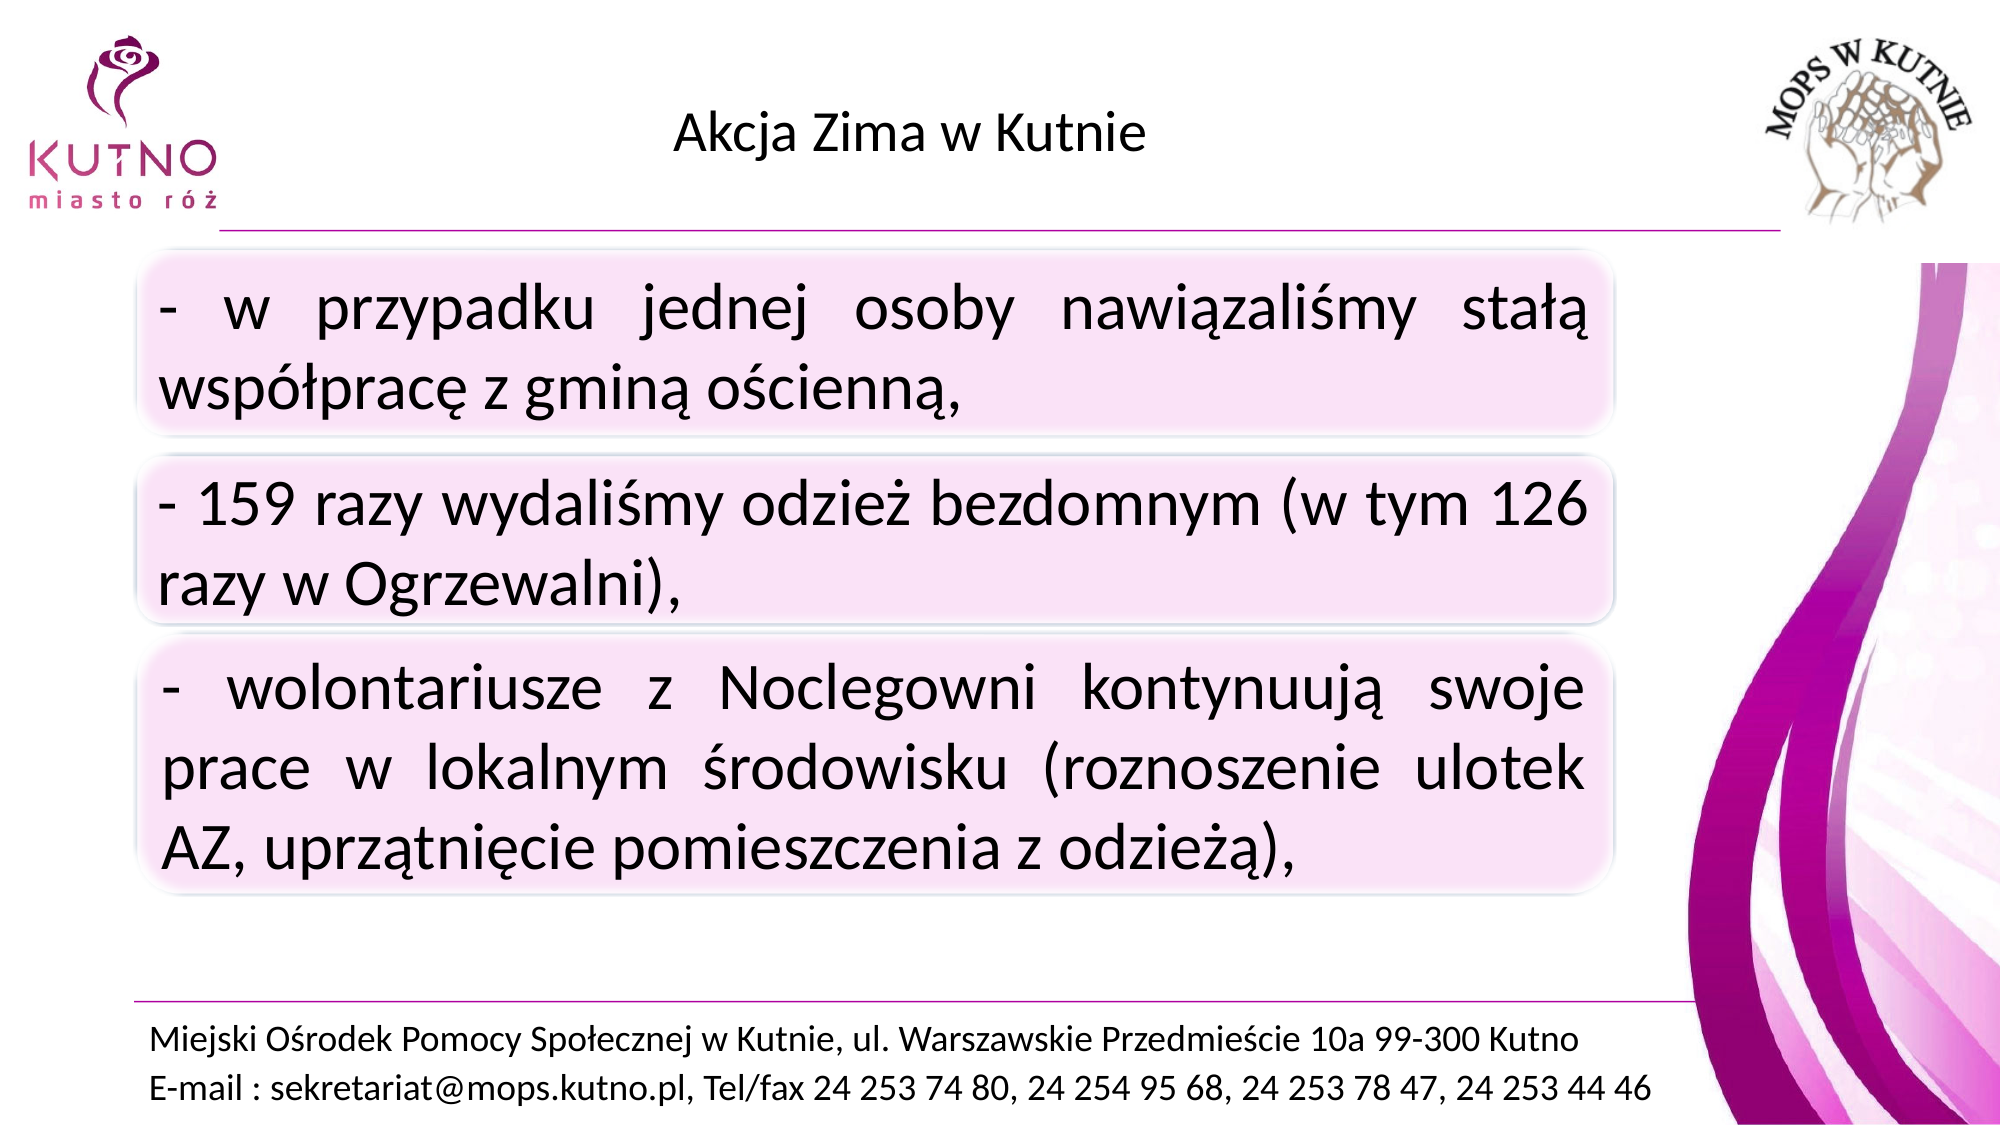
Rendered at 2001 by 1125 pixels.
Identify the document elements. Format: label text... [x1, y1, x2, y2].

text_box - wolontariusze z Noclegowni kontynuują swoje prace w lokalnym środowisku (roznoszenie ulotek AZ, uprzątnięcie pomieszczenia z odzieżą), [149, 646, 588, 882]
text_box Miejski Ośrodek Pomocy Społecznej w Kutnie, ul. Warszawskie Przedmieście 10a 99-300 Kutno E-mail : sekretariat@mops.kutno.pl, Tel/fax 24 253 74 80, 24 254 95 68, 24 253 78 47, 24 253 44 46 [134, 1003, 589, 1125]
text_box - 159 razy wydaliśmy odzież bezdomnym (w tym 126 razy w Ogrzewalni), [148, 467, 588, 612]
picture [0, 0, 249, 249]
picture [593, 0, 2000, 1125]
text_box - w przypadku jednej osoby nawiązaliśmy stałą współpracę z gminą ościenną, [149, 262, 588, 424]
